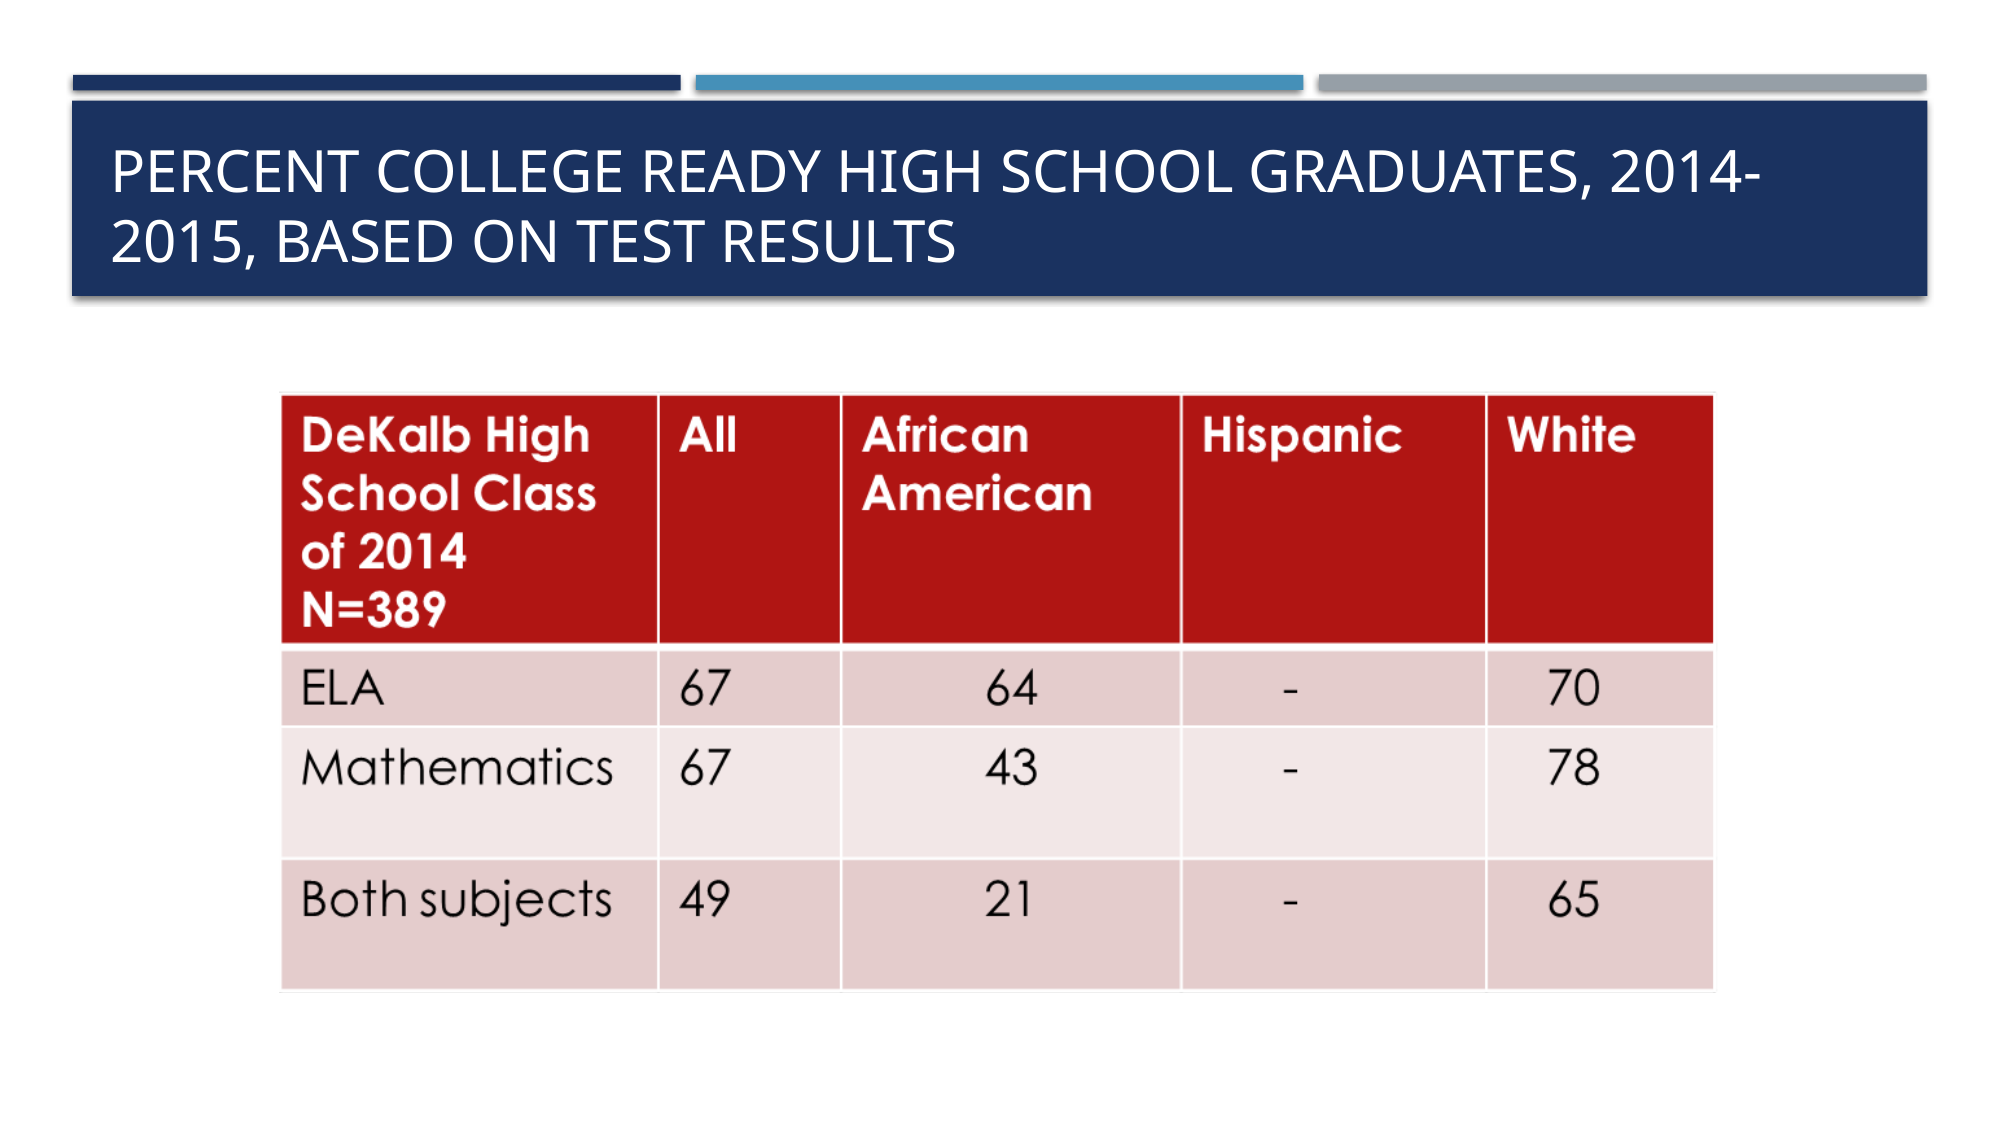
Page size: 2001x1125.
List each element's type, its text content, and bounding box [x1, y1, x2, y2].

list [279, 387, 1721, 995]
title Percent College Ready High School Graduates, 2014-2015, Based on Test Results [95, 115, 1905, 282]
